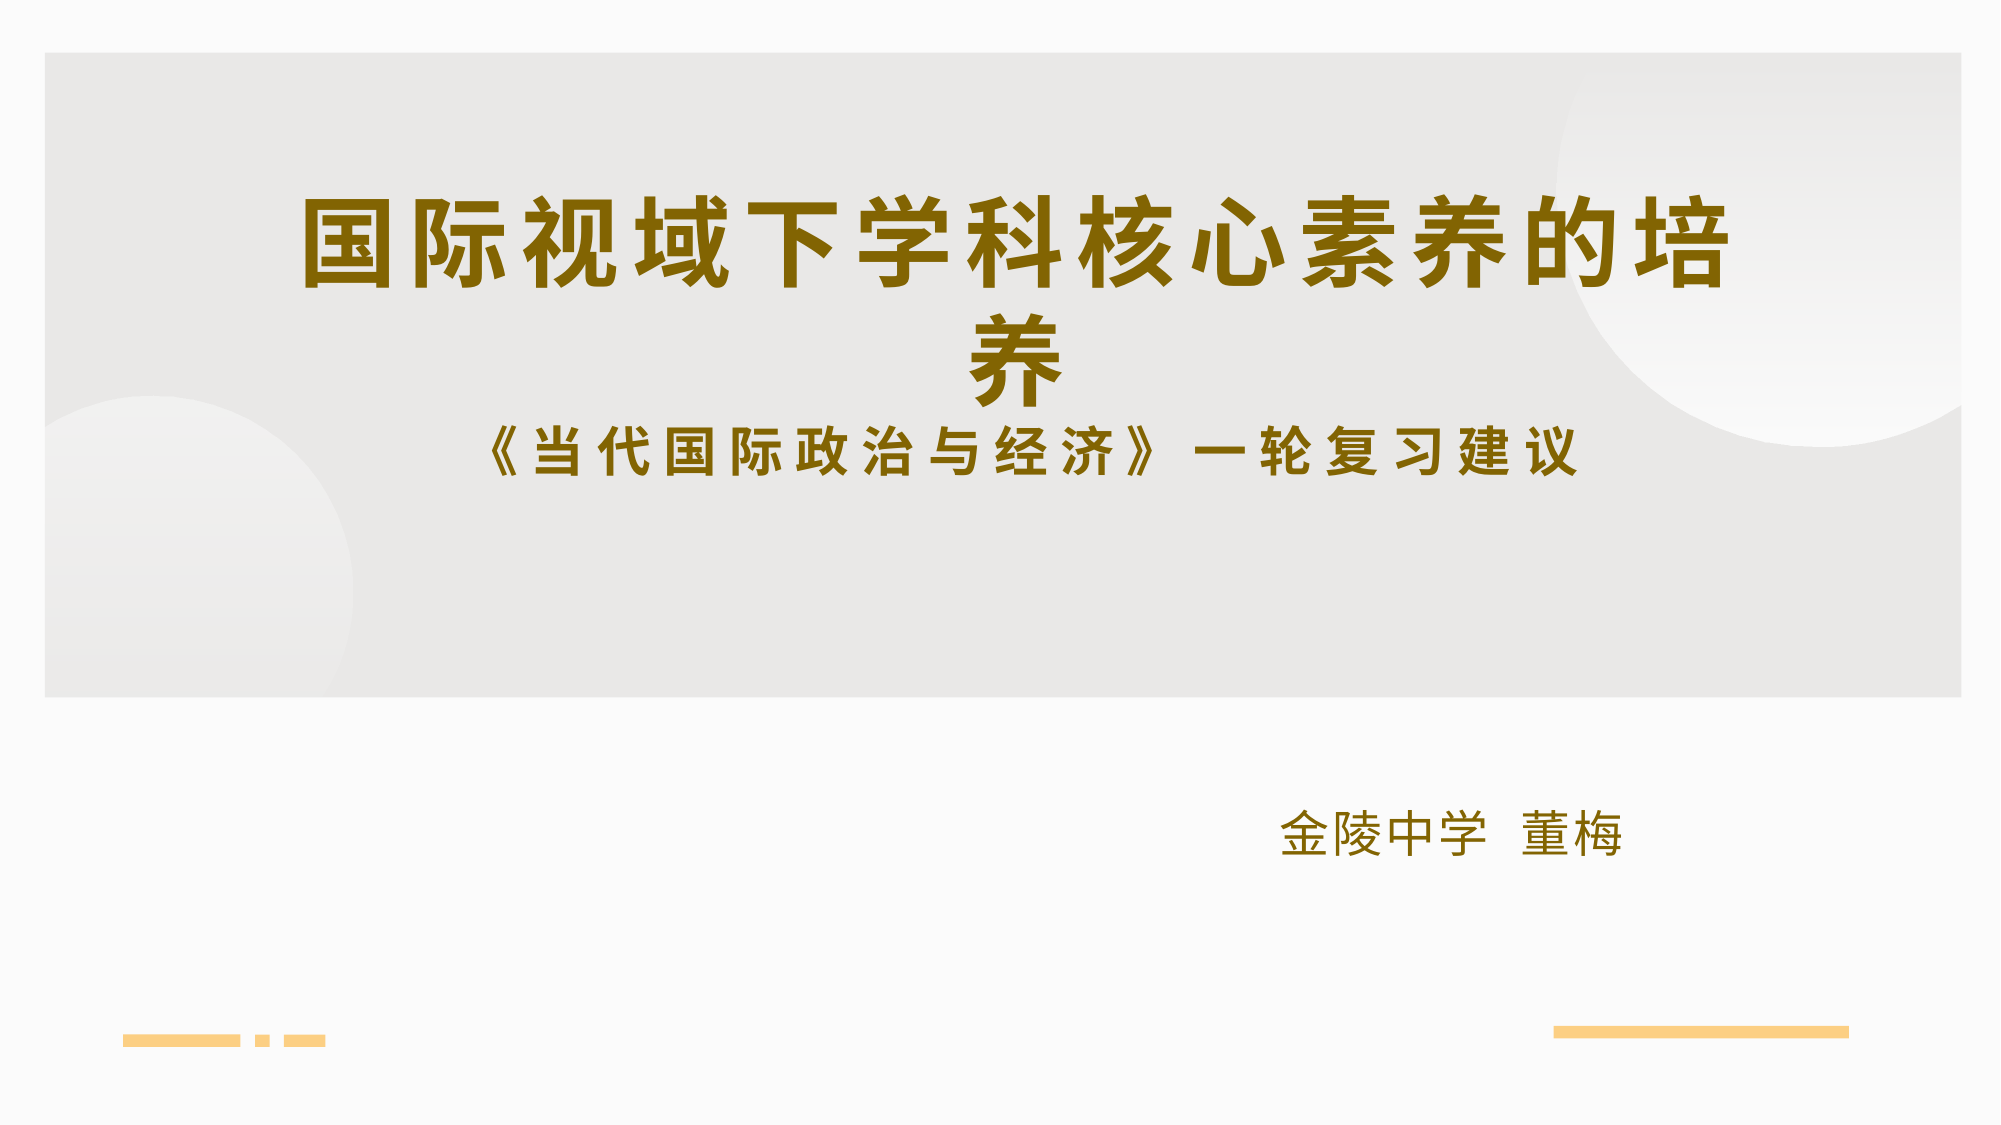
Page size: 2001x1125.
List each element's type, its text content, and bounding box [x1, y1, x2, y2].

title 国际视域下学科核心素养的培养 《当代国际政治与经济》一轮复习建议 [271, 171, 1772, 483]
list 金陵中学 董梅 [1264, 776, 1817, 872]
